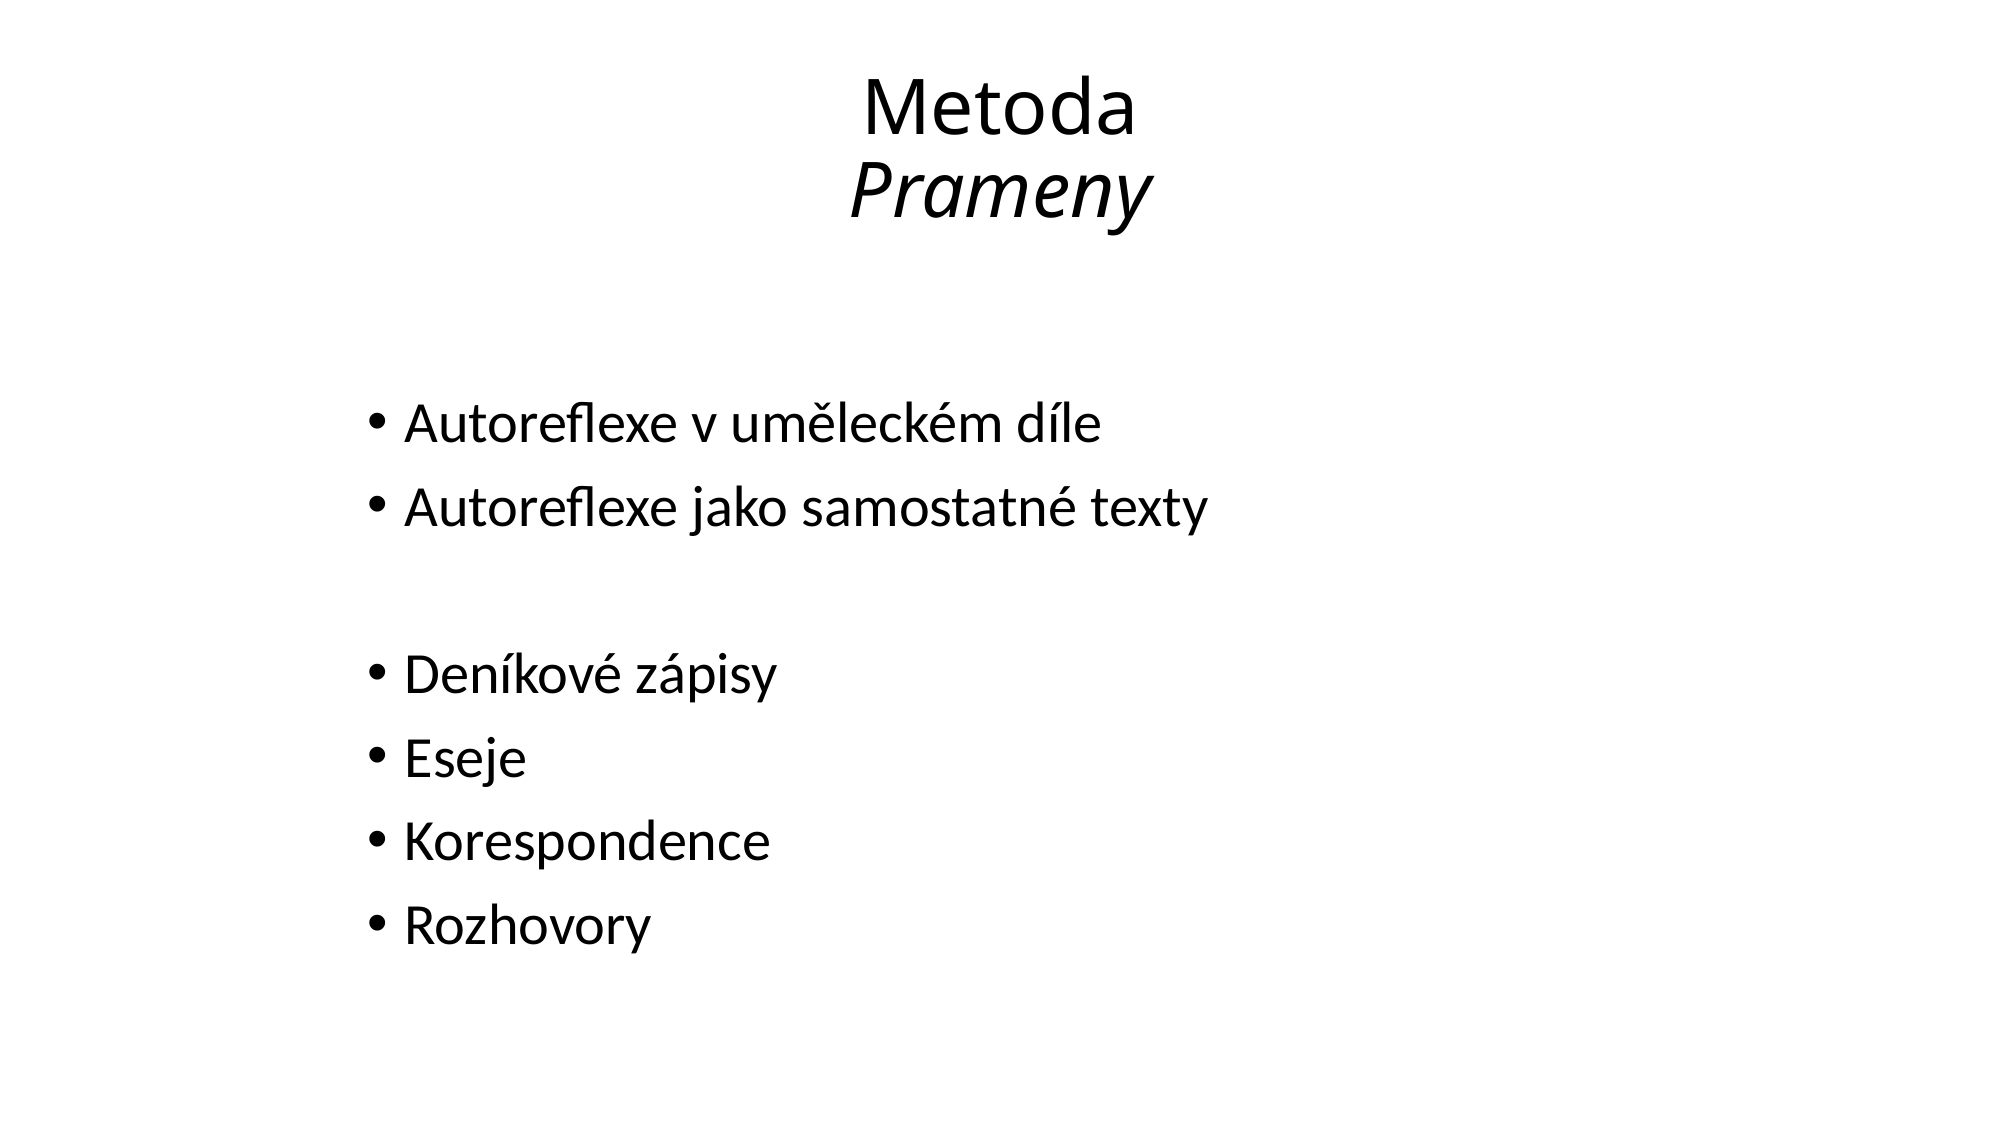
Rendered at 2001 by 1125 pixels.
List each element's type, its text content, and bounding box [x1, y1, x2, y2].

title Metoda Prameny [137, 59, 1863, 243]
list Autoreflexe v uměleckém díle Autoreflexe jako samostatné texty Deníkové zápisy Eseje Korespondence Rozhovory [352, 293, 1863, 1014]
